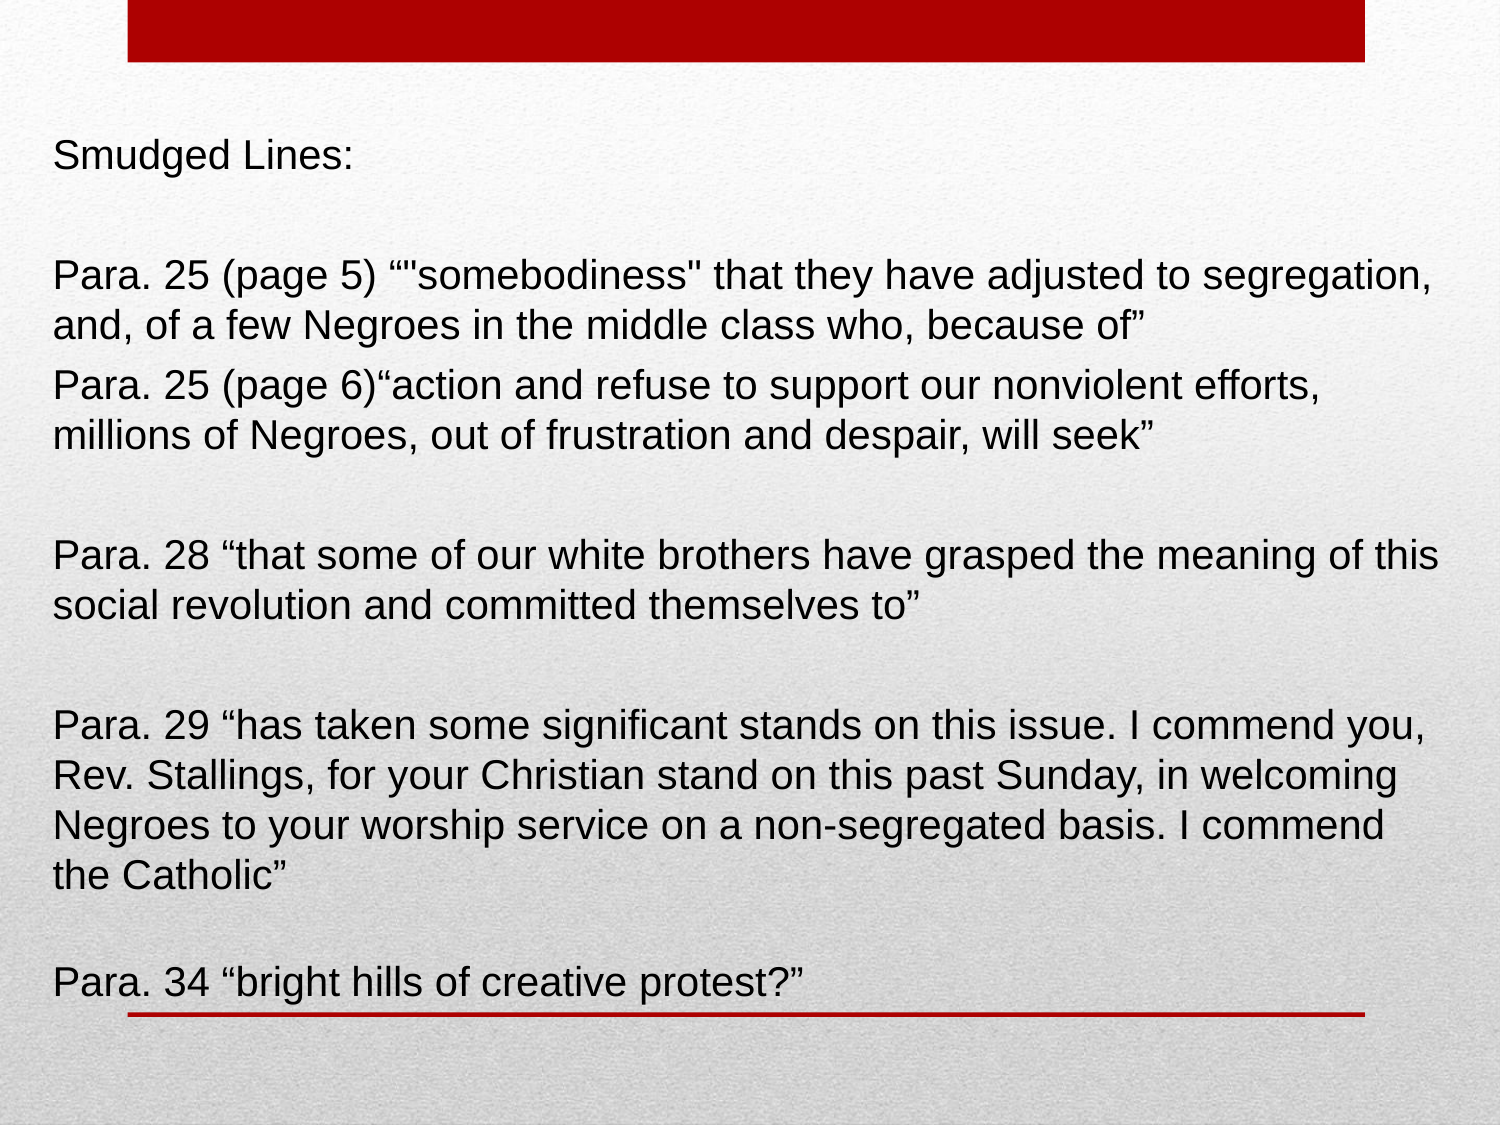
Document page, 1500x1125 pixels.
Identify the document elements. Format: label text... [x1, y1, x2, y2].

list Smudged Lines: Para. 25 (page 5) “"somebodiness" that they have adjusted to segregation, and, of a few Negroes in the middle class who, because of” Para. 25 (page 6)“action and refuse to support our nonviolent efforts, millions of Negroes, out of frustration and despair, will seek” Para. 28 “that some of our white brothers have grasped the meaning of this social revolution and committed themselves to” Para. 29 “has taken some significant stands on this issue. I commend you, Rev. Stallings, for your Christian stand on this past Sunday, in welcoming Negroes to your worship service on a non-segregated basis. I commend the Catholic” Para. 34 “bright hills of creative protest?” [12, 112, 1463, 1025]
picture [0, 0, 1500, 1125]
